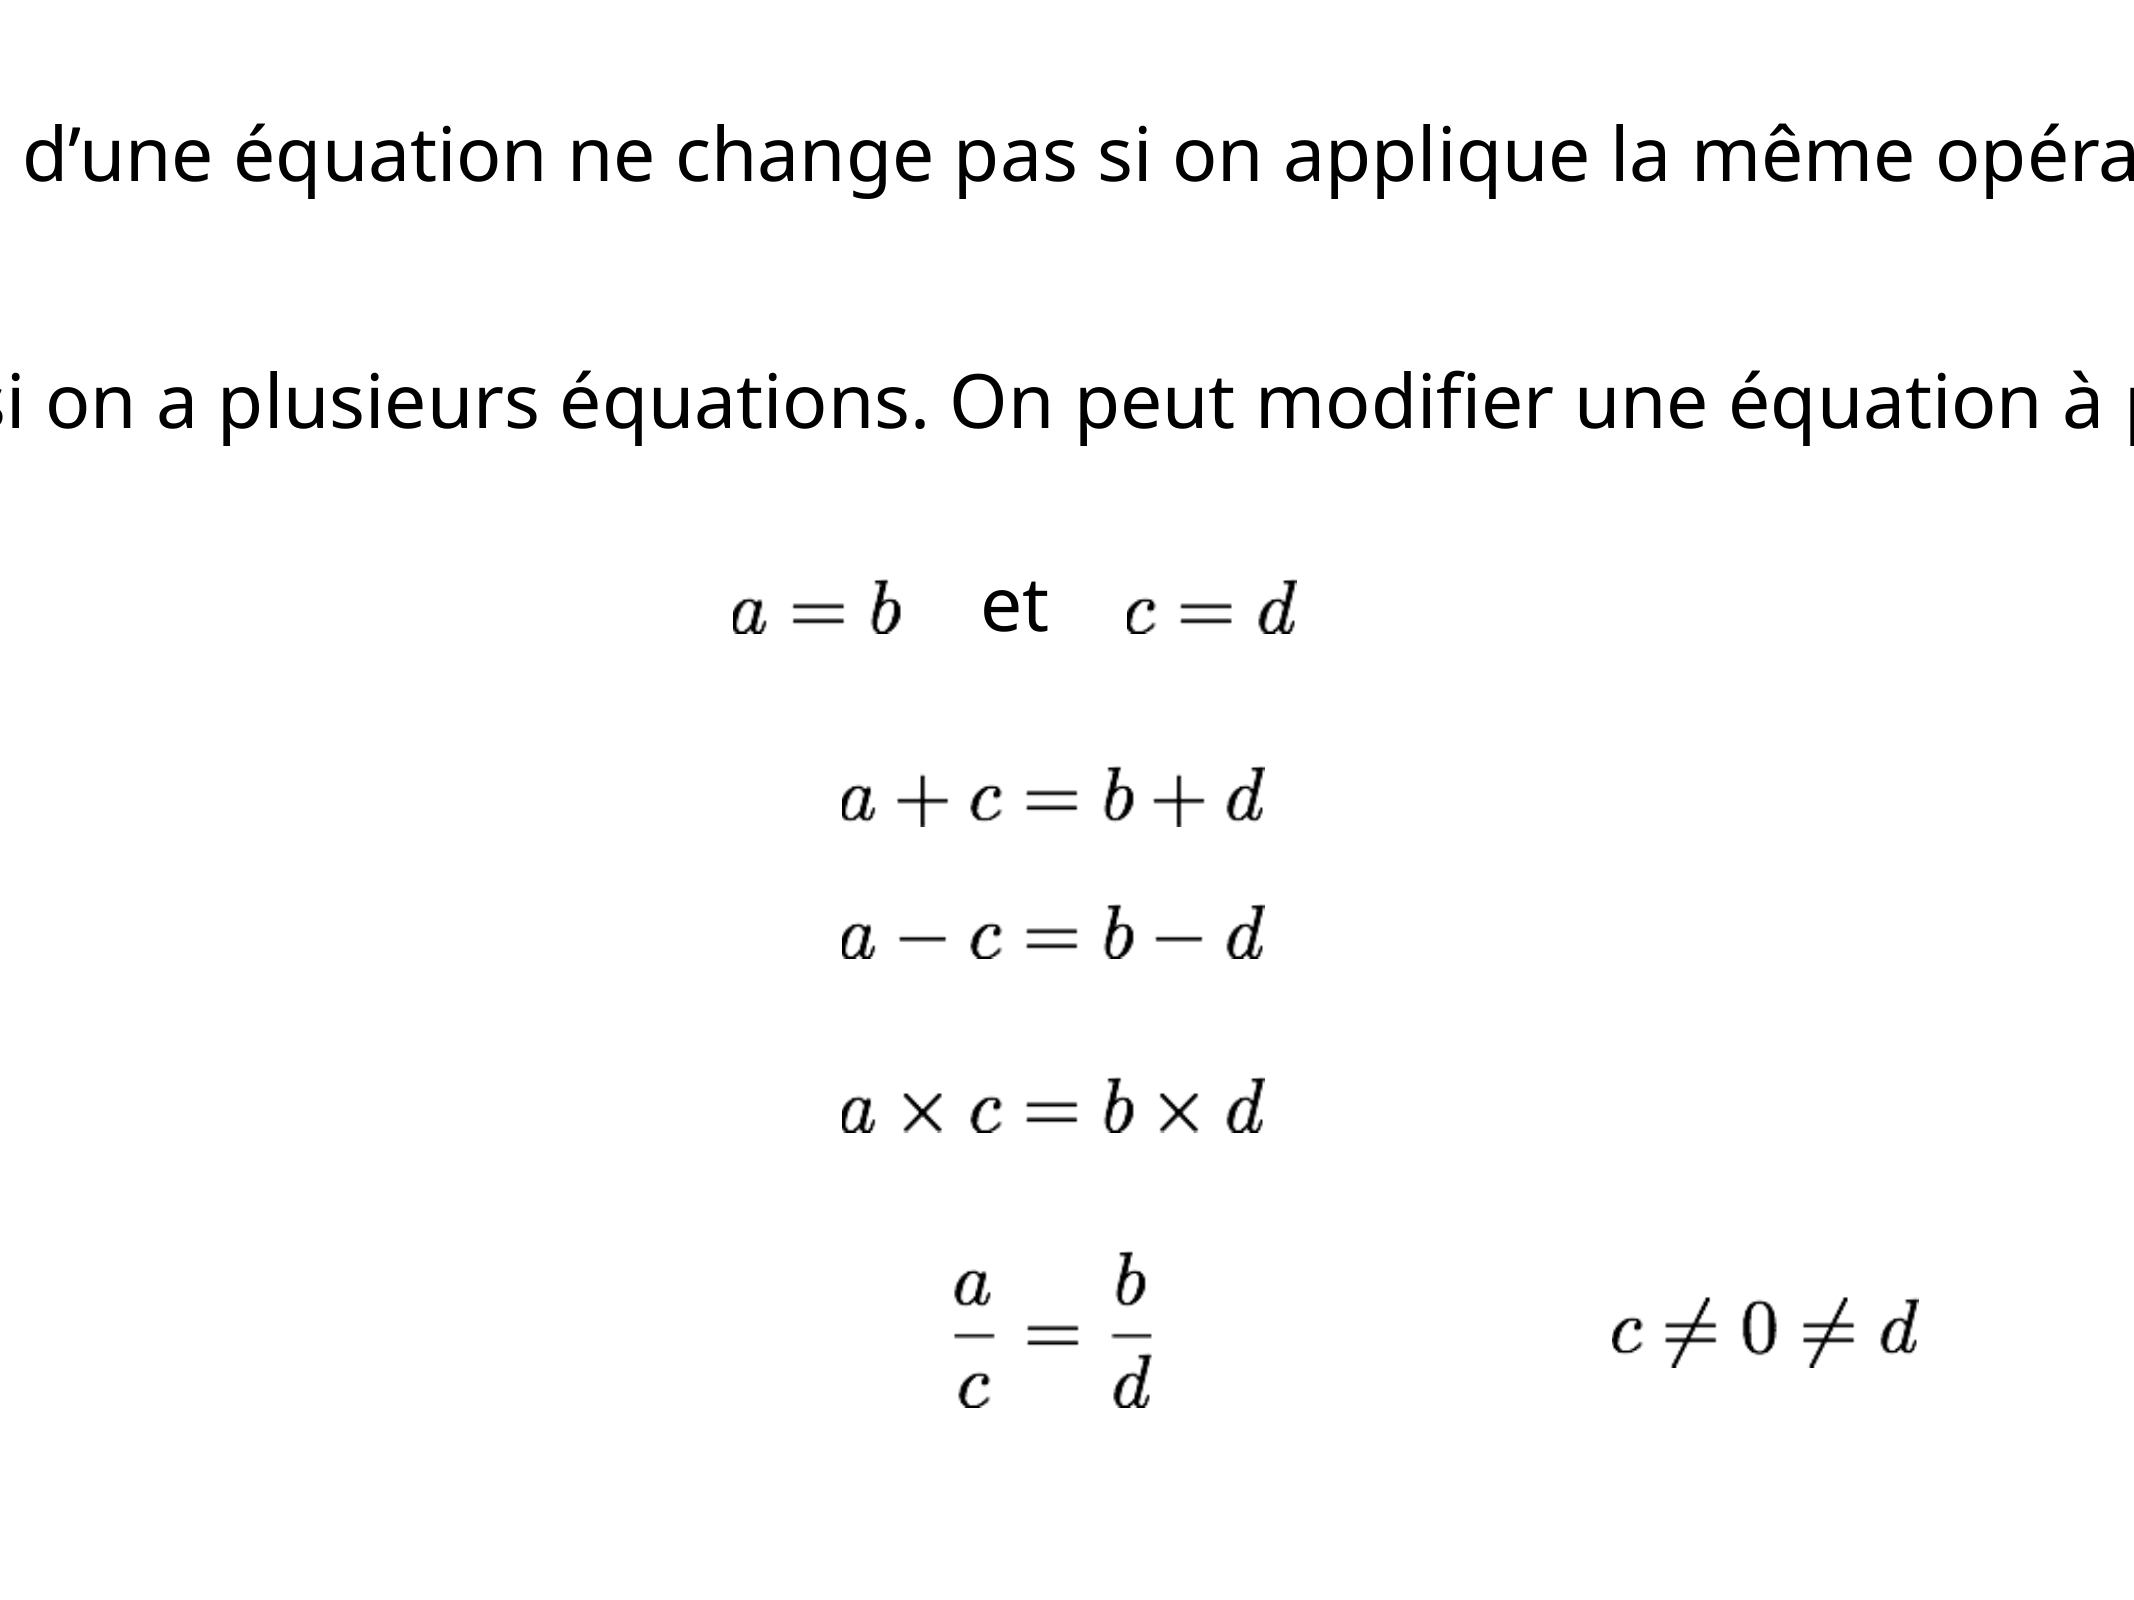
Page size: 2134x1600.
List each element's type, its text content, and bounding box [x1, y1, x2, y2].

picture [1612, 1296, 1919, 1368]
text_box Il en va de même si on a plusieurs équations. On peut modifier une équation à partir d’une autre. [0, 344, 2134, 452]
picture [841, 903, 1266, 959]
picture [841, 1077, 1266, 1133]
picture [841, 766, 1266, 828]
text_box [733, 550, 1297, 654]
picture [953, 1251, 1154, 1409]
text_box On a vu que l’ensemble solution d’une équation ne change pas si on applique la même opération de chaque côté de l’égalité. [0, 98, 2134, 205]
